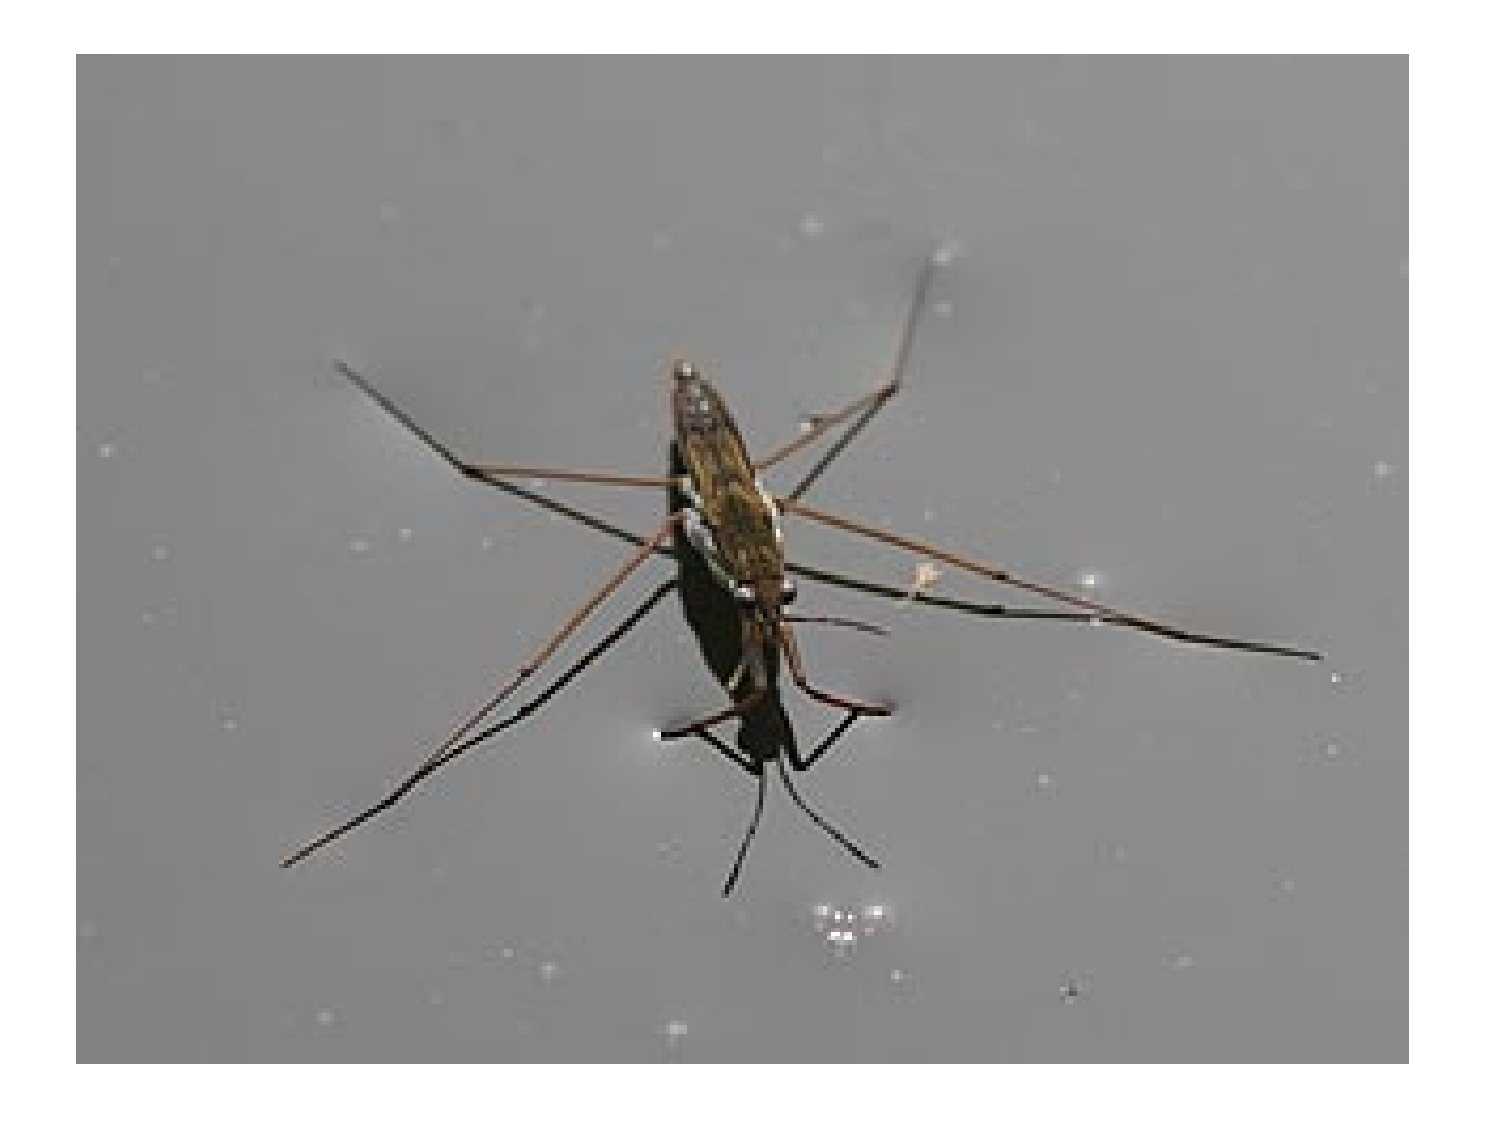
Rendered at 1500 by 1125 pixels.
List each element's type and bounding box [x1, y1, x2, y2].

picture [76, 54, 1409, 1065]
